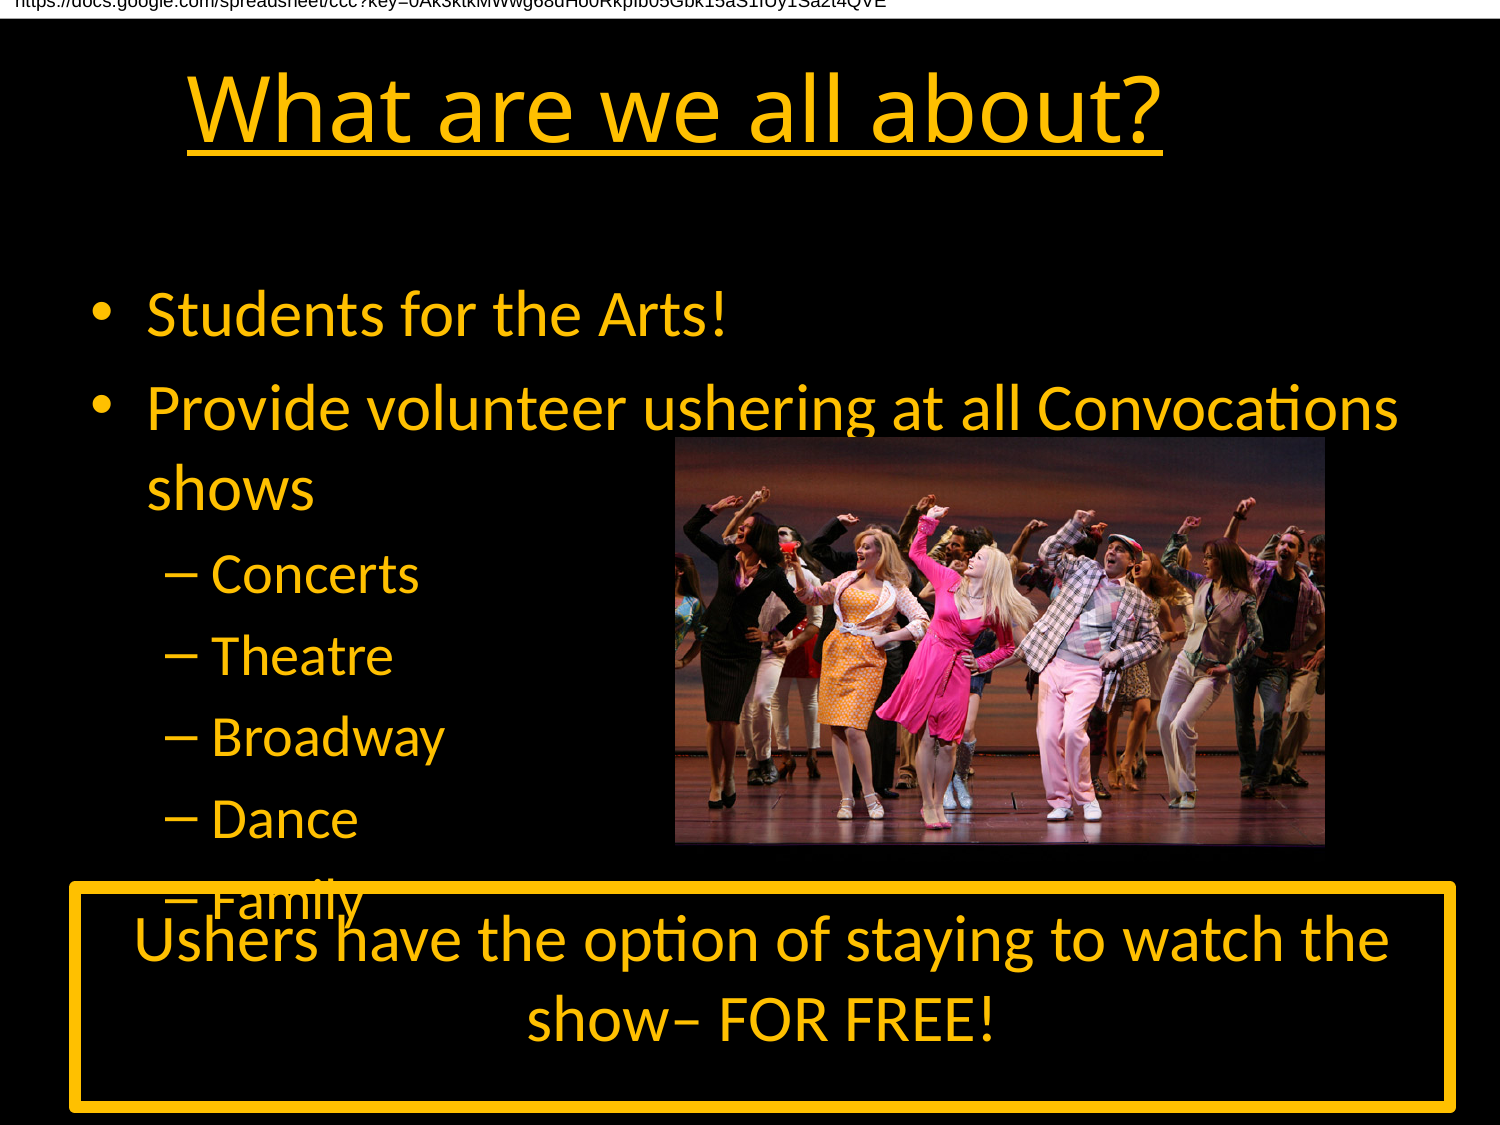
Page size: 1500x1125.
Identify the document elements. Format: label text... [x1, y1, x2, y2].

text_box Ushers have the option of staying to watch the show– FOR FREE! [75, 887, 1450, 1108]
title What are we all about? [0, 19, 1350, 200]
picture [674, 437, 1326, 862]
text_box https://docs.google.com/spreadsheet/ccc?key=0Ak3ktkMWwg68dHo0RkpIb05Gbk15aS1IUy1Sa2t4QVE [0, 0, 1500, 19]
list Students for the Arts! Provide volunteer ushering at all Convocations shows Concerts Theatre Broadway Dance Family [75, 262, 1425, 950]
